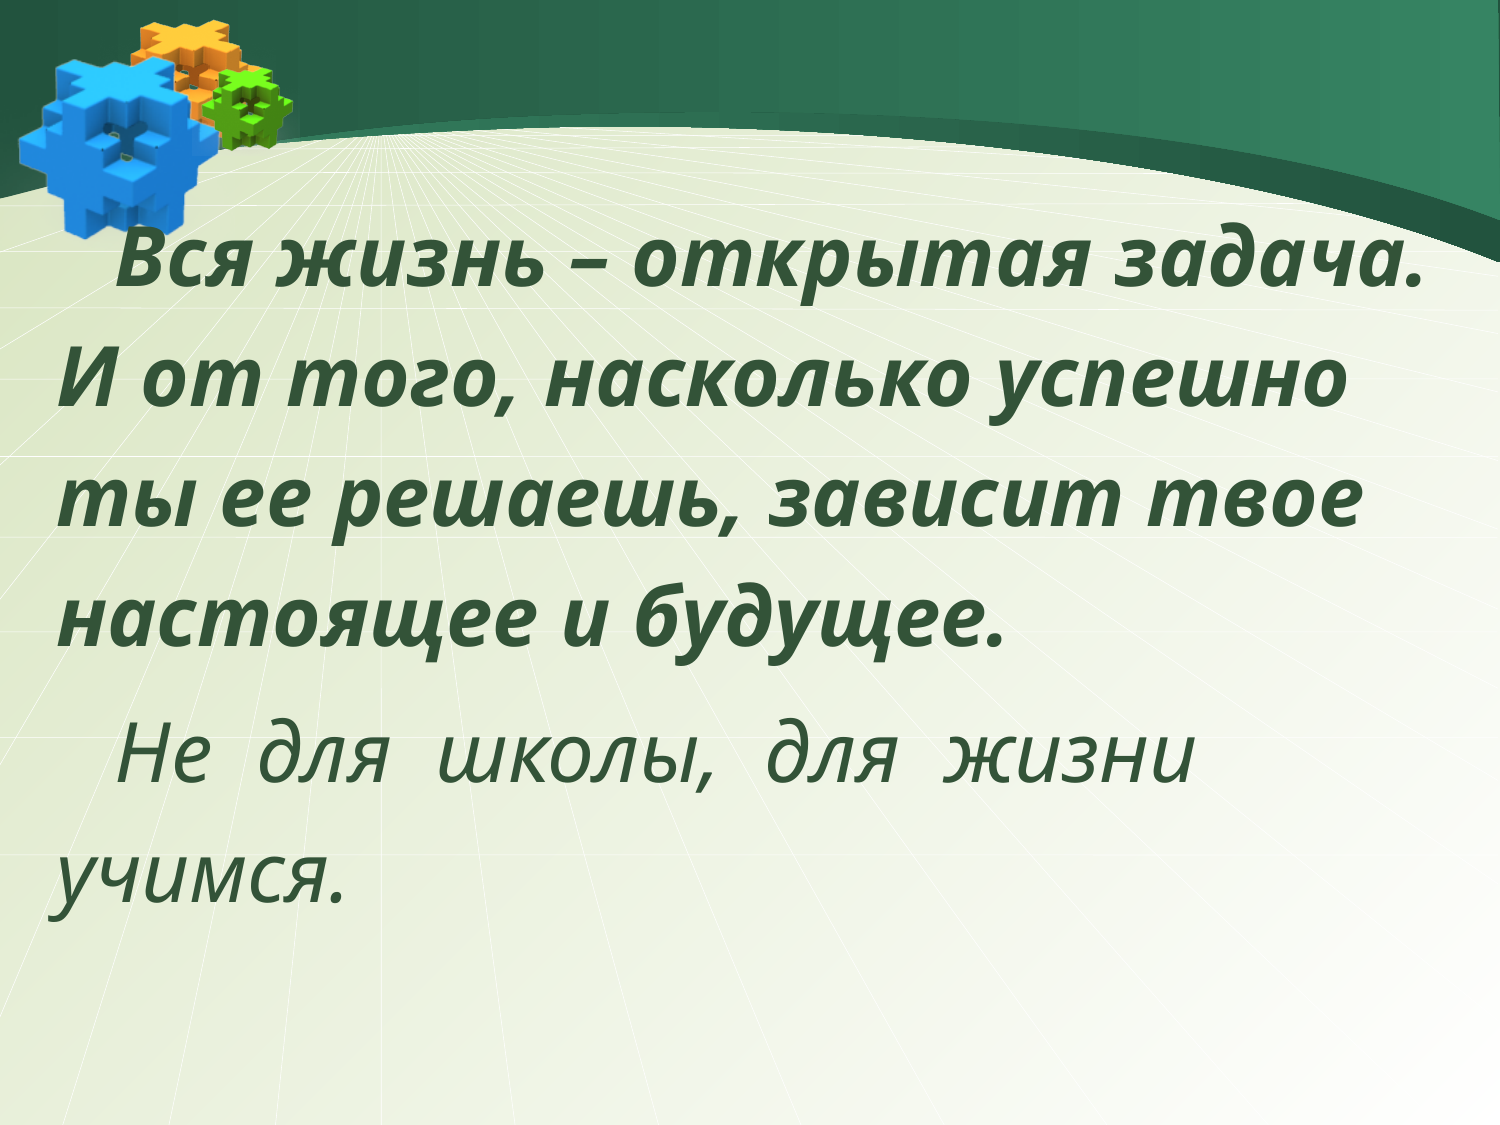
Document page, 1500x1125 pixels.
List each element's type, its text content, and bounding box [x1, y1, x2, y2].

list Вся жизнь – открытая задача. И от того, насколько успешно ты ее решаешь, зависит твое настоящее и будущее. Не для школы, для жизни учимся. [40, 175, 1471, 1091]
picture [0, 18, 300, 252]
